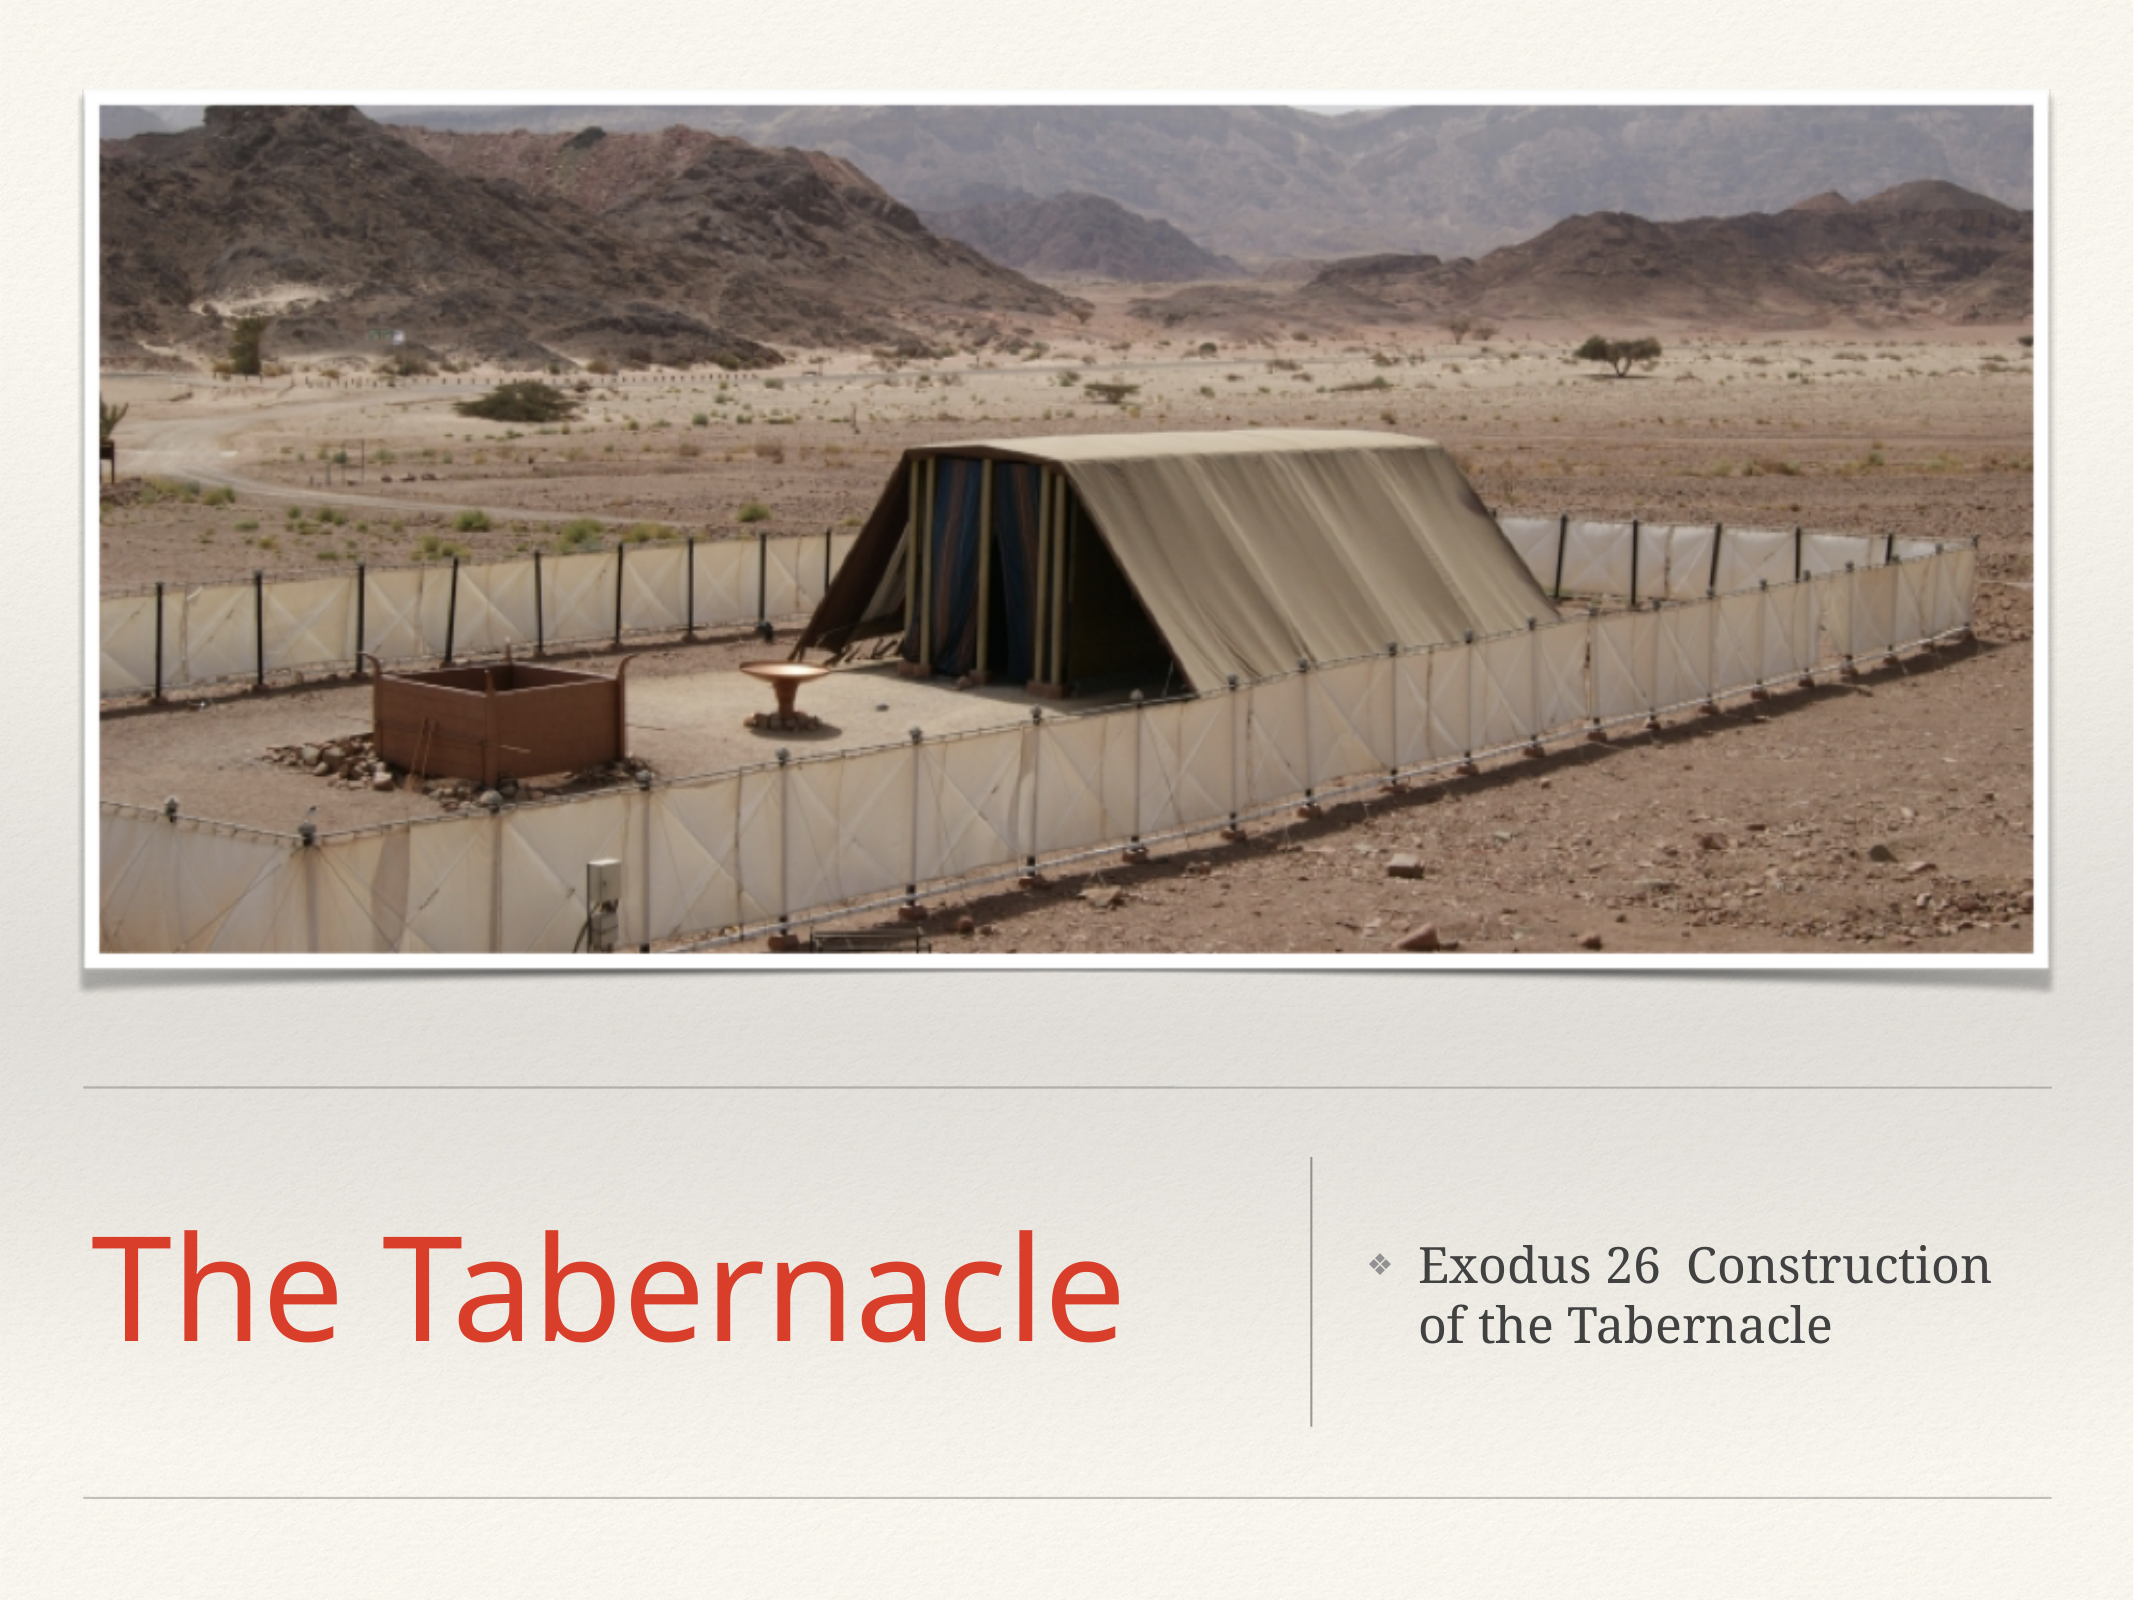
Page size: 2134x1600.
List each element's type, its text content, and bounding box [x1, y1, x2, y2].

picture [0, 0, 2134, 1600]
title The Tabernacle [82, 1095, 1266, 1493]
list Exodus 26 Construction of the Tabernacle [1357, 1095, 2055, 1493]
